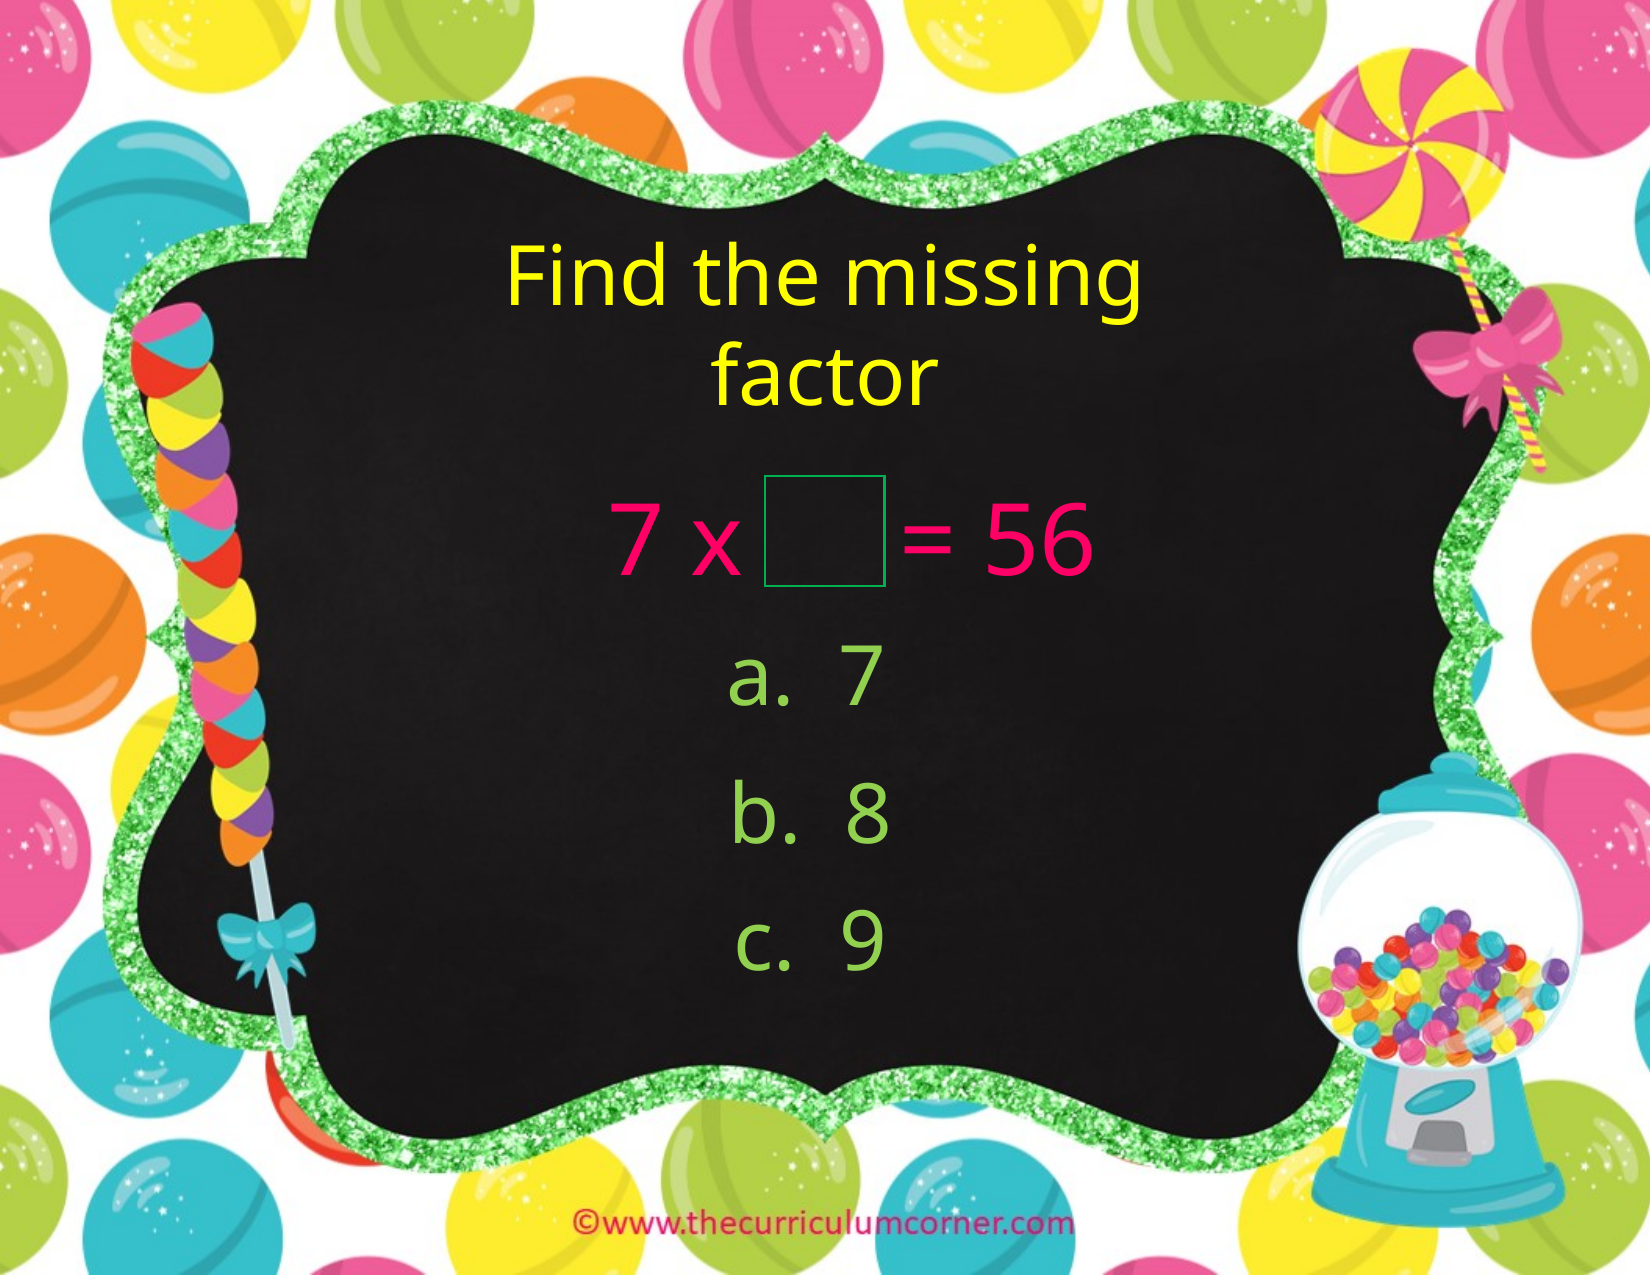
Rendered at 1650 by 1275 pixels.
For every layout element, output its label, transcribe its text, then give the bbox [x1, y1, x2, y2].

text_box Find the missing factor [367, 214, 1283, 430]
text_box b. 8 [709, 752, 912, 868]
text_box a. 7 [700, 614, 912, 730]
text_box 7 x = 56 [592, 467, 1146, 603]
text_box c. 9 [704, 880, 917, 995]
picture [0, 0, 1650, 1275]
text_box [764, 475, 886, 587]
